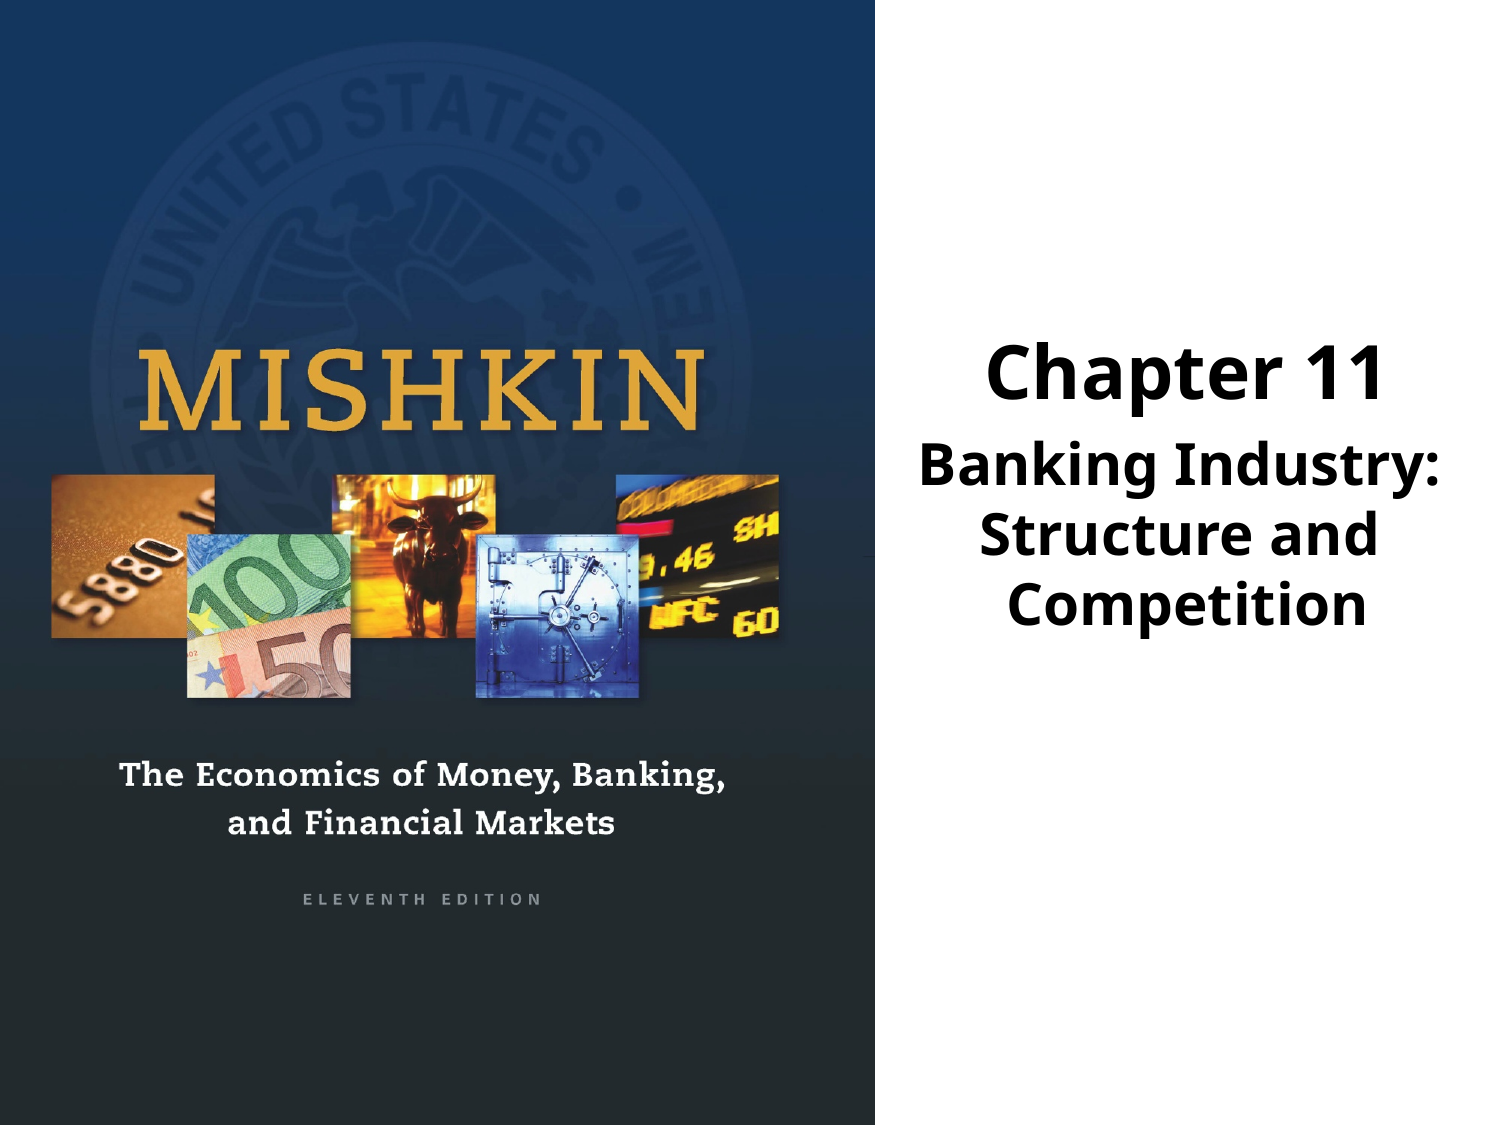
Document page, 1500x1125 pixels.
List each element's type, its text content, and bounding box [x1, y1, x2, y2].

subtitle Chapter 11 Banking Industry: Structure and Competition [900, 324, 1475, 763]
picture [0, 0, 875, 1125]
